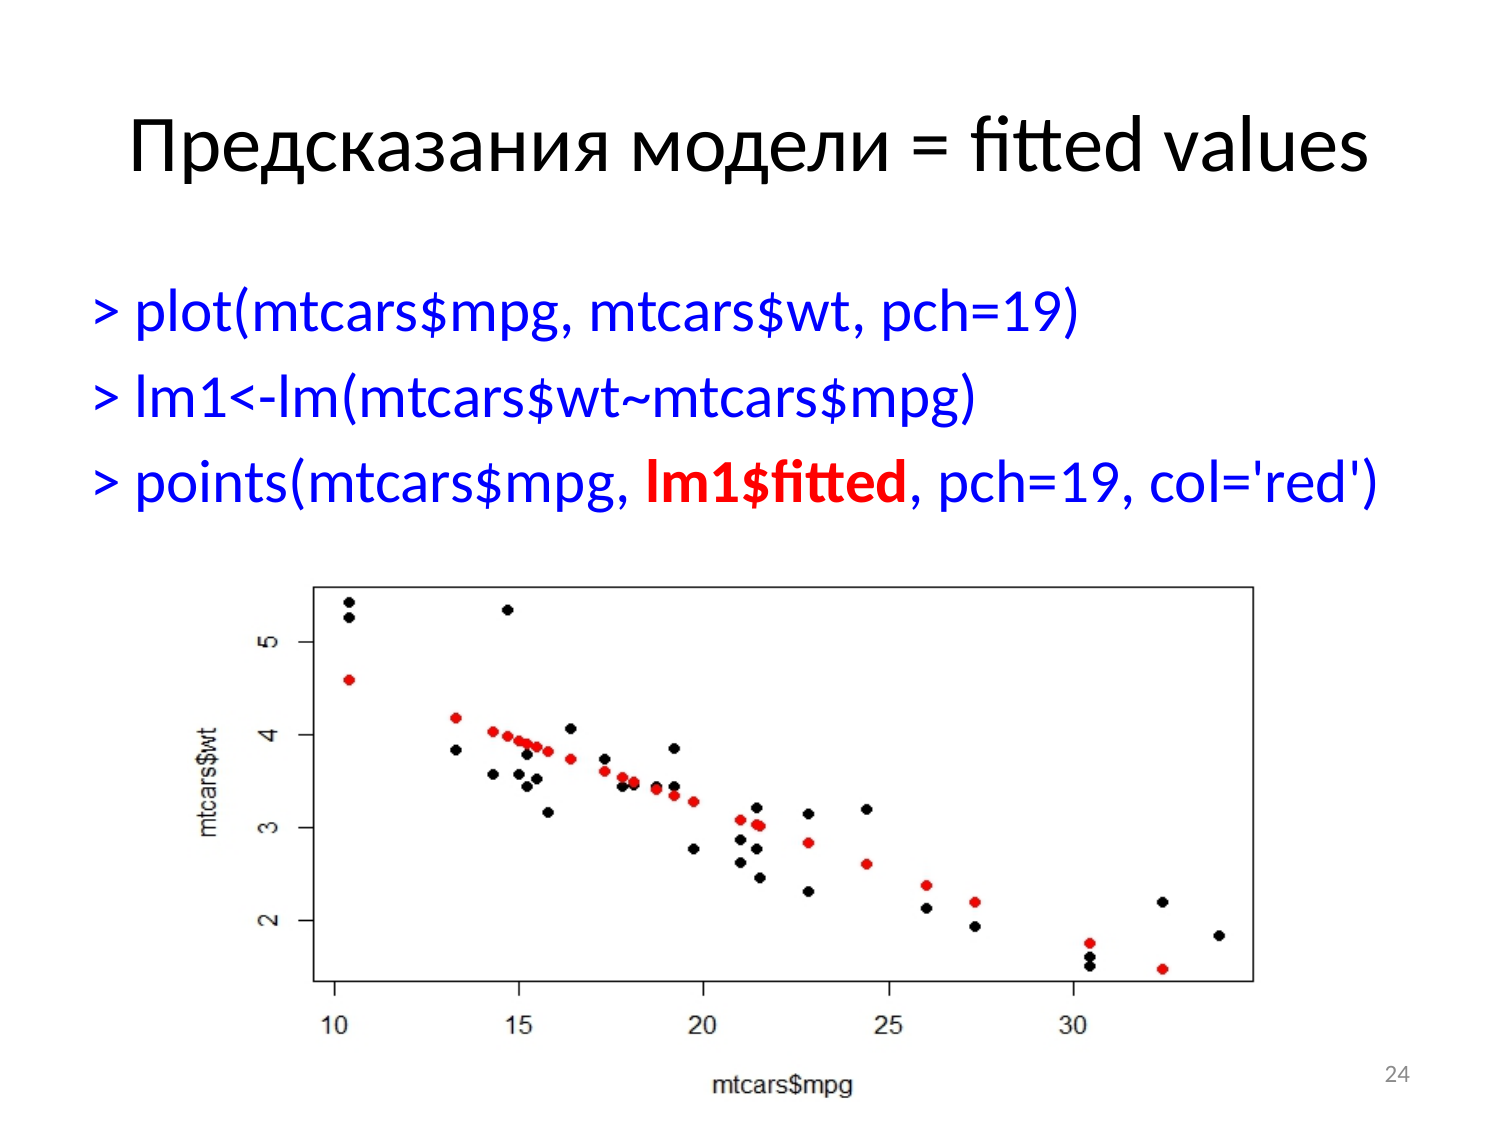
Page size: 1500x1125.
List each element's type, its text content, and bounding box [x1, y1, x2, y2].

slide_number 24 [1323, 1042, 1425, 1103]
list > plot(mtcars$mpg, mtcars$wt, pch=19) > lm1<-lm(mtcars$wt~mtcars$mpg) > points(mtcars$mpg, lm1$fitted, pch=19, col='red') [75, 262, 1425, 575]
picture [187, 468, 1319, 1125]
title Предсказания модели = fitted values [75, 45, 1425, 233]
